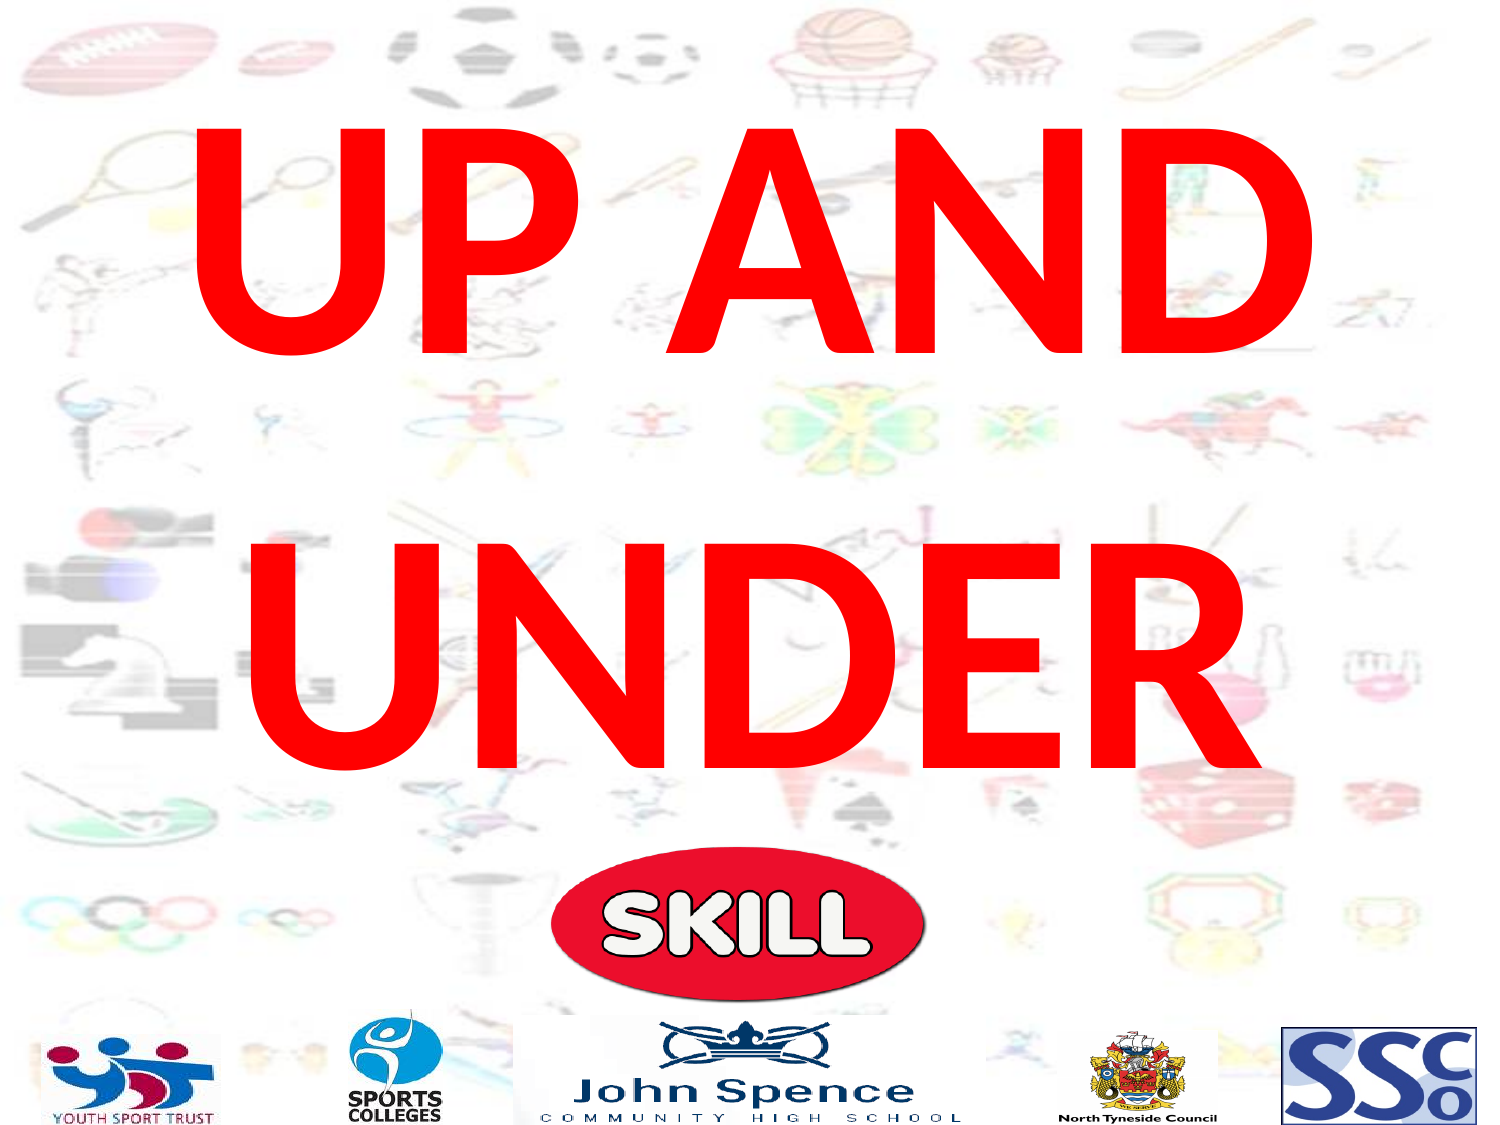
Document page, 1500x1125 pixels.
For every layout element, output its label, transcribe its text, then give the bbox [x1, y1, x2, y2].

text_box UP AND UNDER [0, 0, 1500, 845]
picture [0, 845, 1500, 1125]
